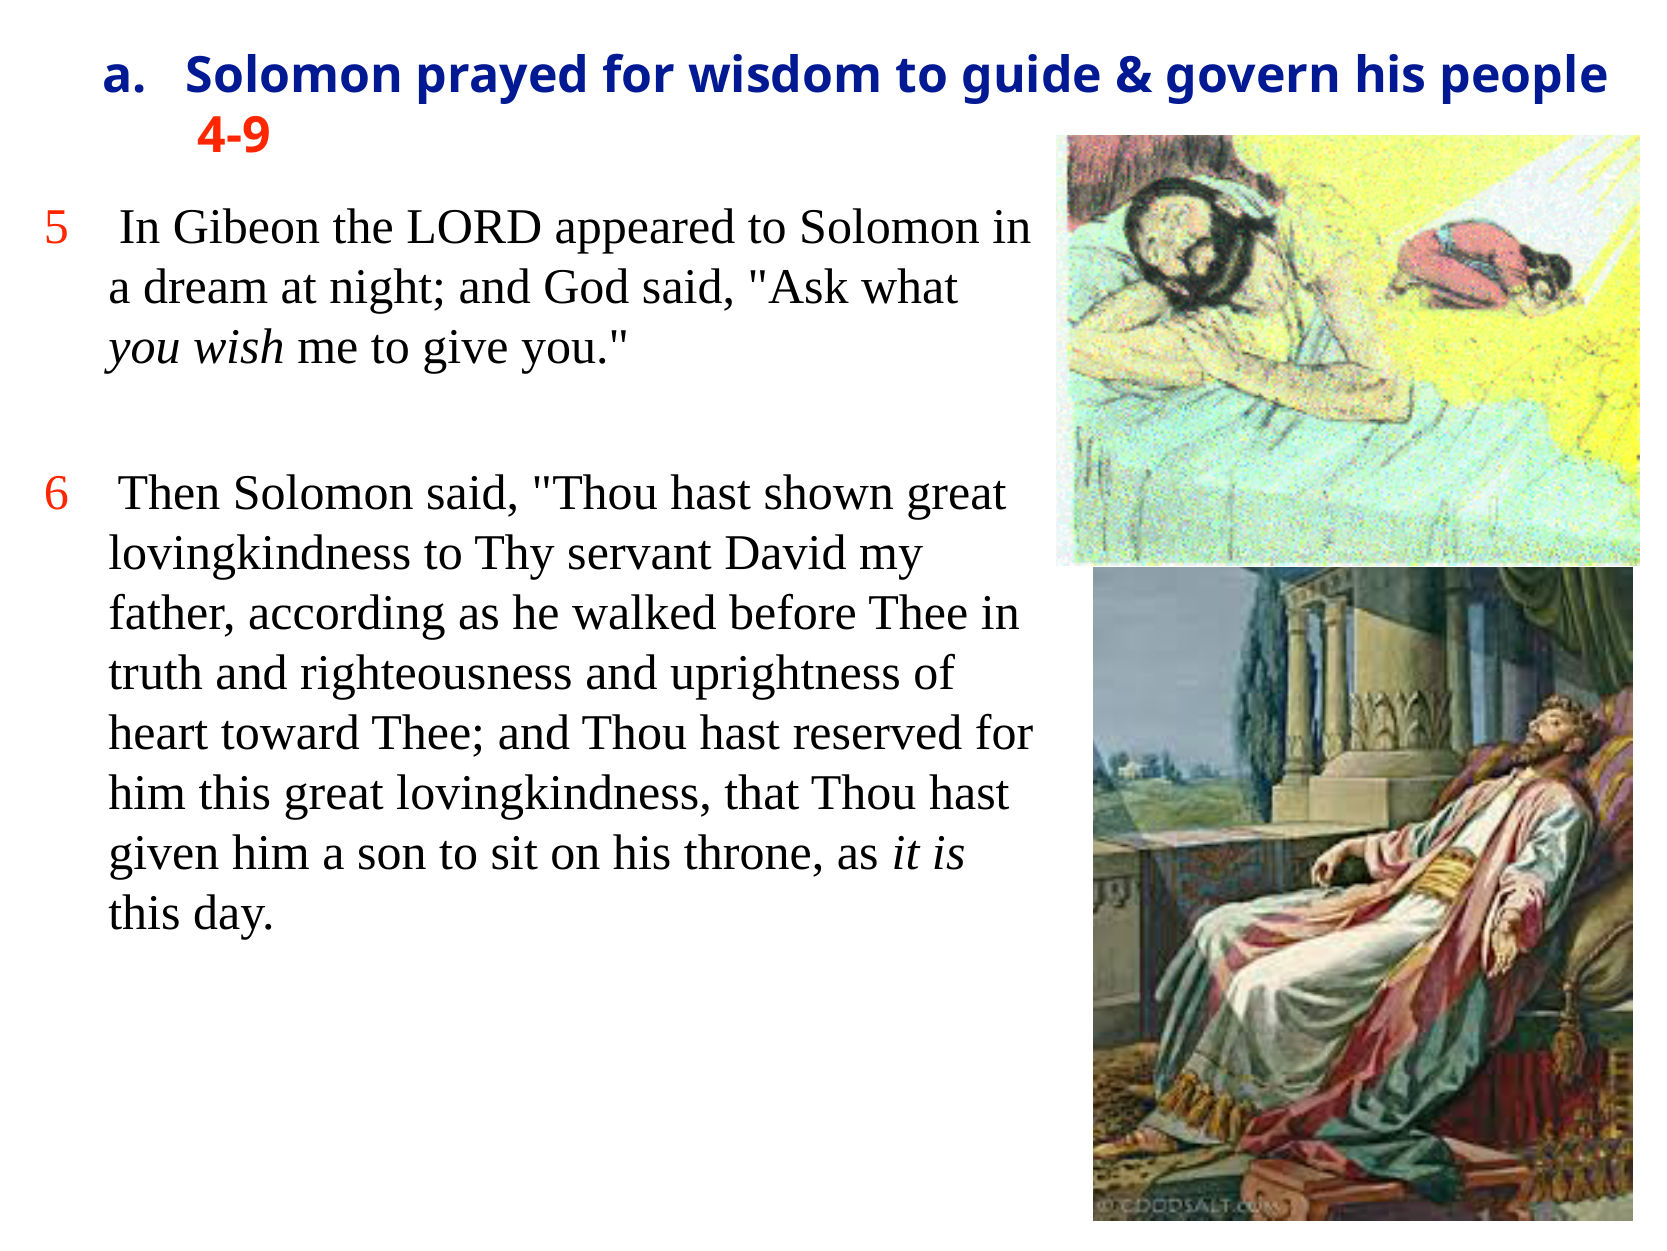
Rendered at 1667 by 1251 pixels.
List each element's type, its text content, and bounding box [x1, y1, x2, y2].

title a. Solomon prayed for wisdom to guide & govern his people 4-9 [101, 32, 1616, 172]
picture [1092, 567, 1633, 1221]
picture [1056, 135, 1640, 566]
list 5 In Gibeon the LORD appeared to Solomon in a dream at night; and God said, "Ask what you wish me to give you." 6 Then Solomon said, "Thou hast shown great lovingkindness to Thy servant David my father, according as he walked before Thee in truth and righteousness and uprightness of heart toward Thee; and Thou hast reserved for him this great lovingkindness, that Thou hast given him a son to sit on his throne, as it is this day. [26, 184, 1045, 1241]
